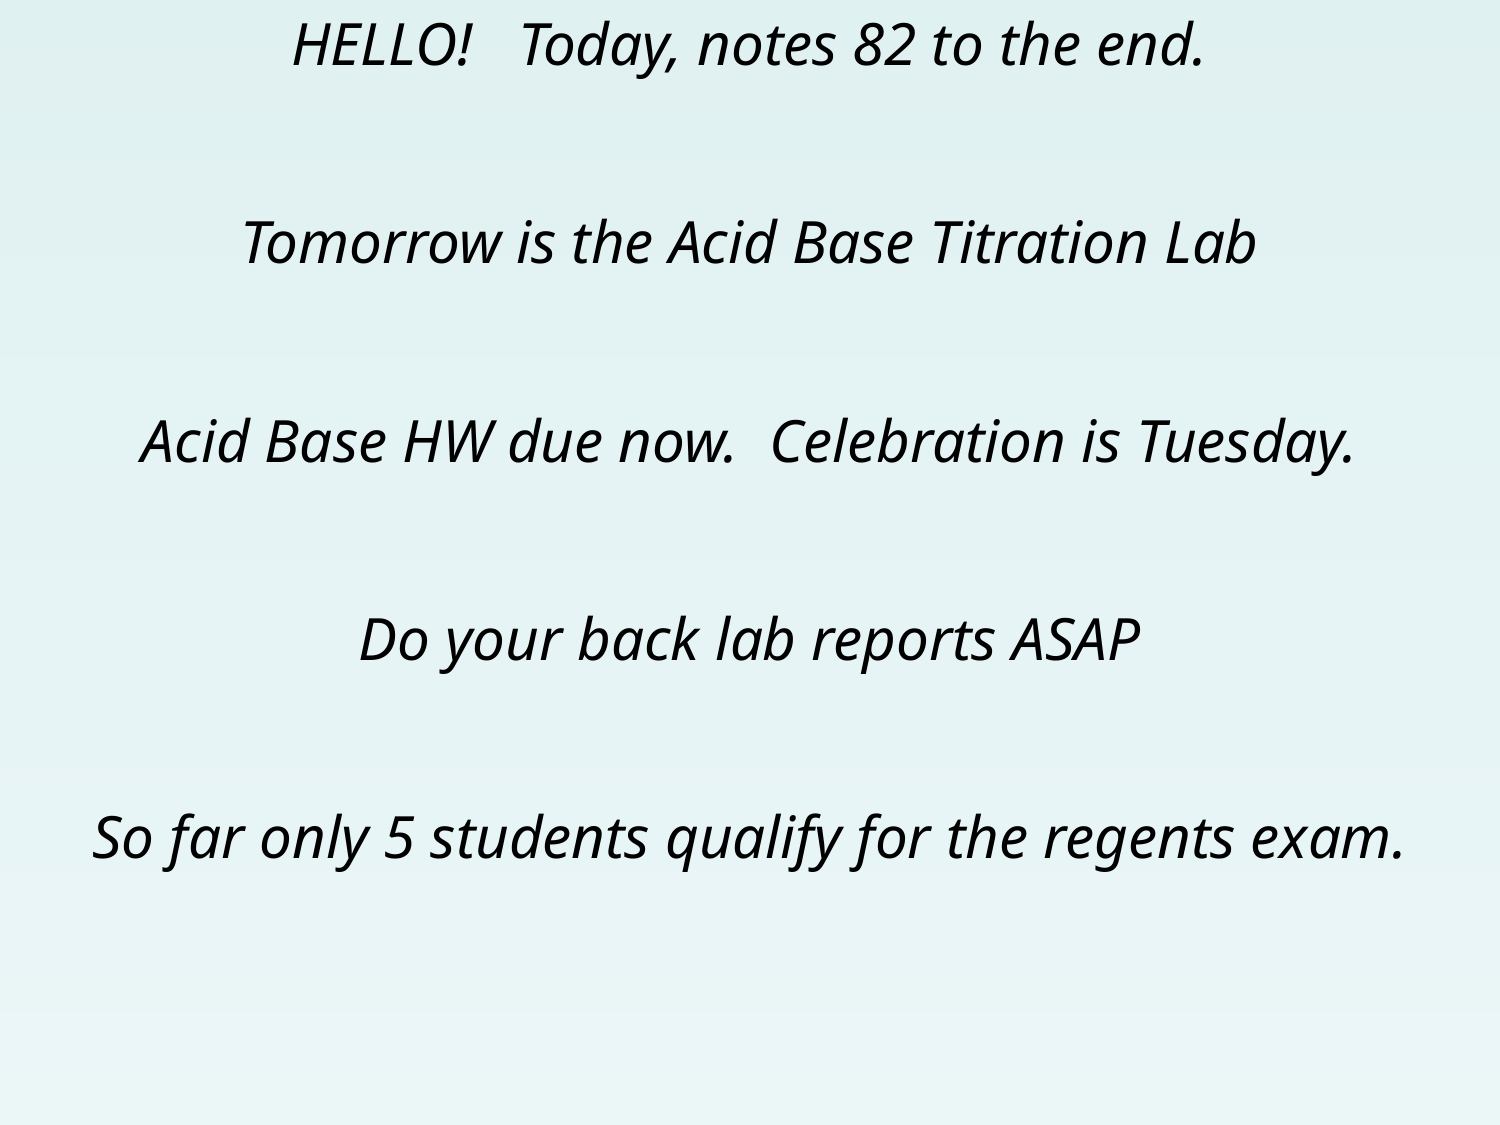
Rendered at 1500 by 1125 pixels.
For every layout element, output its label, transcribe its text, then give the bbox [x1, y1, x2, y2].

text_box HELLO! Today, notes 82 to the end. Tomorrow is the Acid Base Titration Lab Acid Base HW due now. Celebration is Tuesday. Do your back lab reports ASAP So far only 5 students qualify for the regents exam. [0, 0, 1500, 878]
